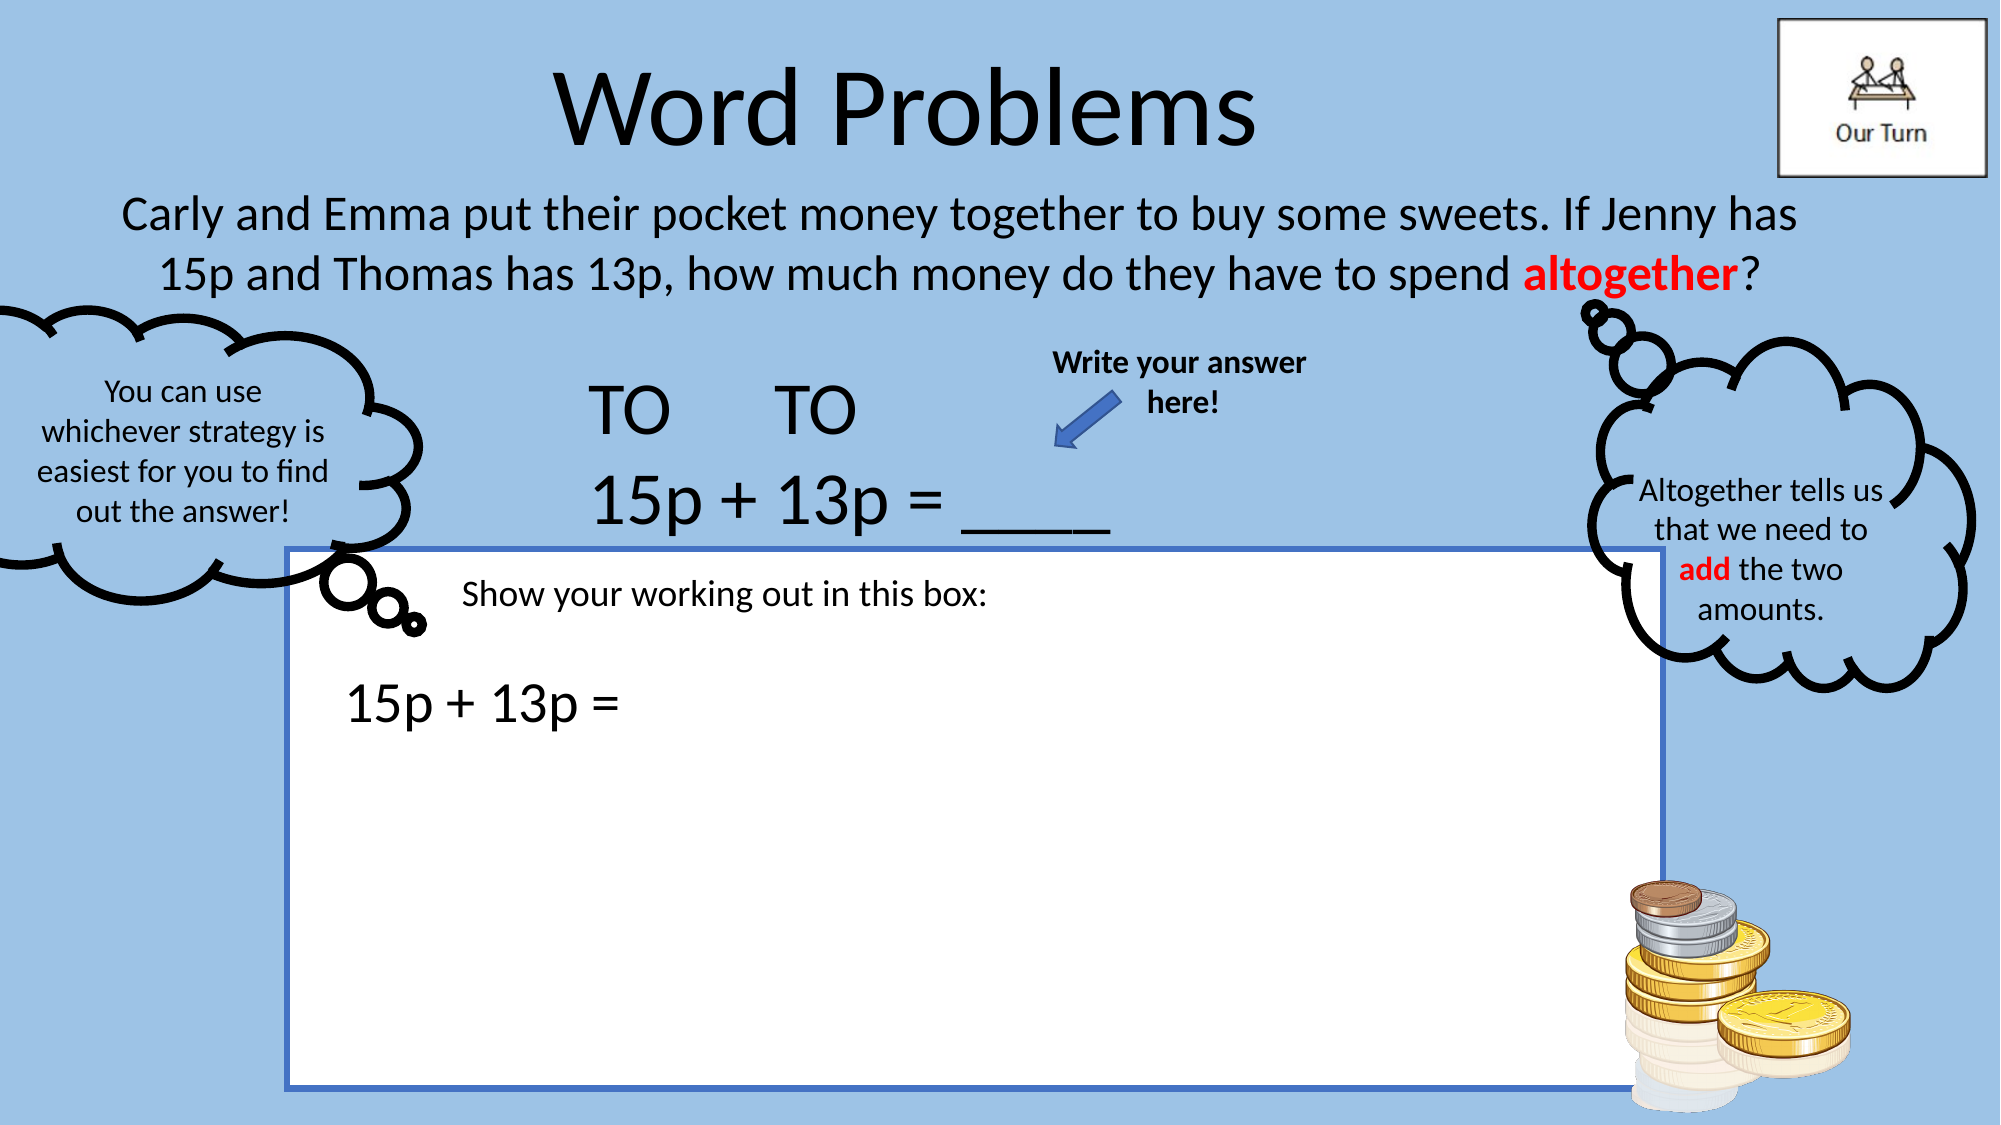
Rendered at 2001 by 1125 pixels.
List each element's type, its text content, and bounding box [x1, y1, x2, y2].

picture [1613, 876, 1856, 1118]
text_box Word Problems [537, 25, 1274, 172]
text_box [405, 615, 424, 634]
text_box Altogether tells us that we need to add the two amounts. [1621, 460, 1902, 635]
text_box Show your working out in this box: [447, 561, 1149, 621]
text_box Carly and Emma put their pocket money together to buy some sweets. If Jenny has 15p and Thomas has 13p, how much money do they have to spend altogether? [86, 172, 1833, 308]
text_box [286, 548, 1664, 1090]
picture [1777, 18, 1988, 178]
text_box [1054, 389, 1123, 449]
text_box [0, 309, 420, 608]
text_box You can use whichever strategy is easiest for you to find out the answer! [19, 361, 348, 537]
text_box [1584, 302, 1973, 690]
text_box 15p + 13p = [329, 656, 1241, 742]
text_box [370, 590, 406, 626]
text_box TO TO 15p + 13p = ____ [573, 351, 1485, 547]
text_box Write your answer here! [996, 333, 1371, 428]
